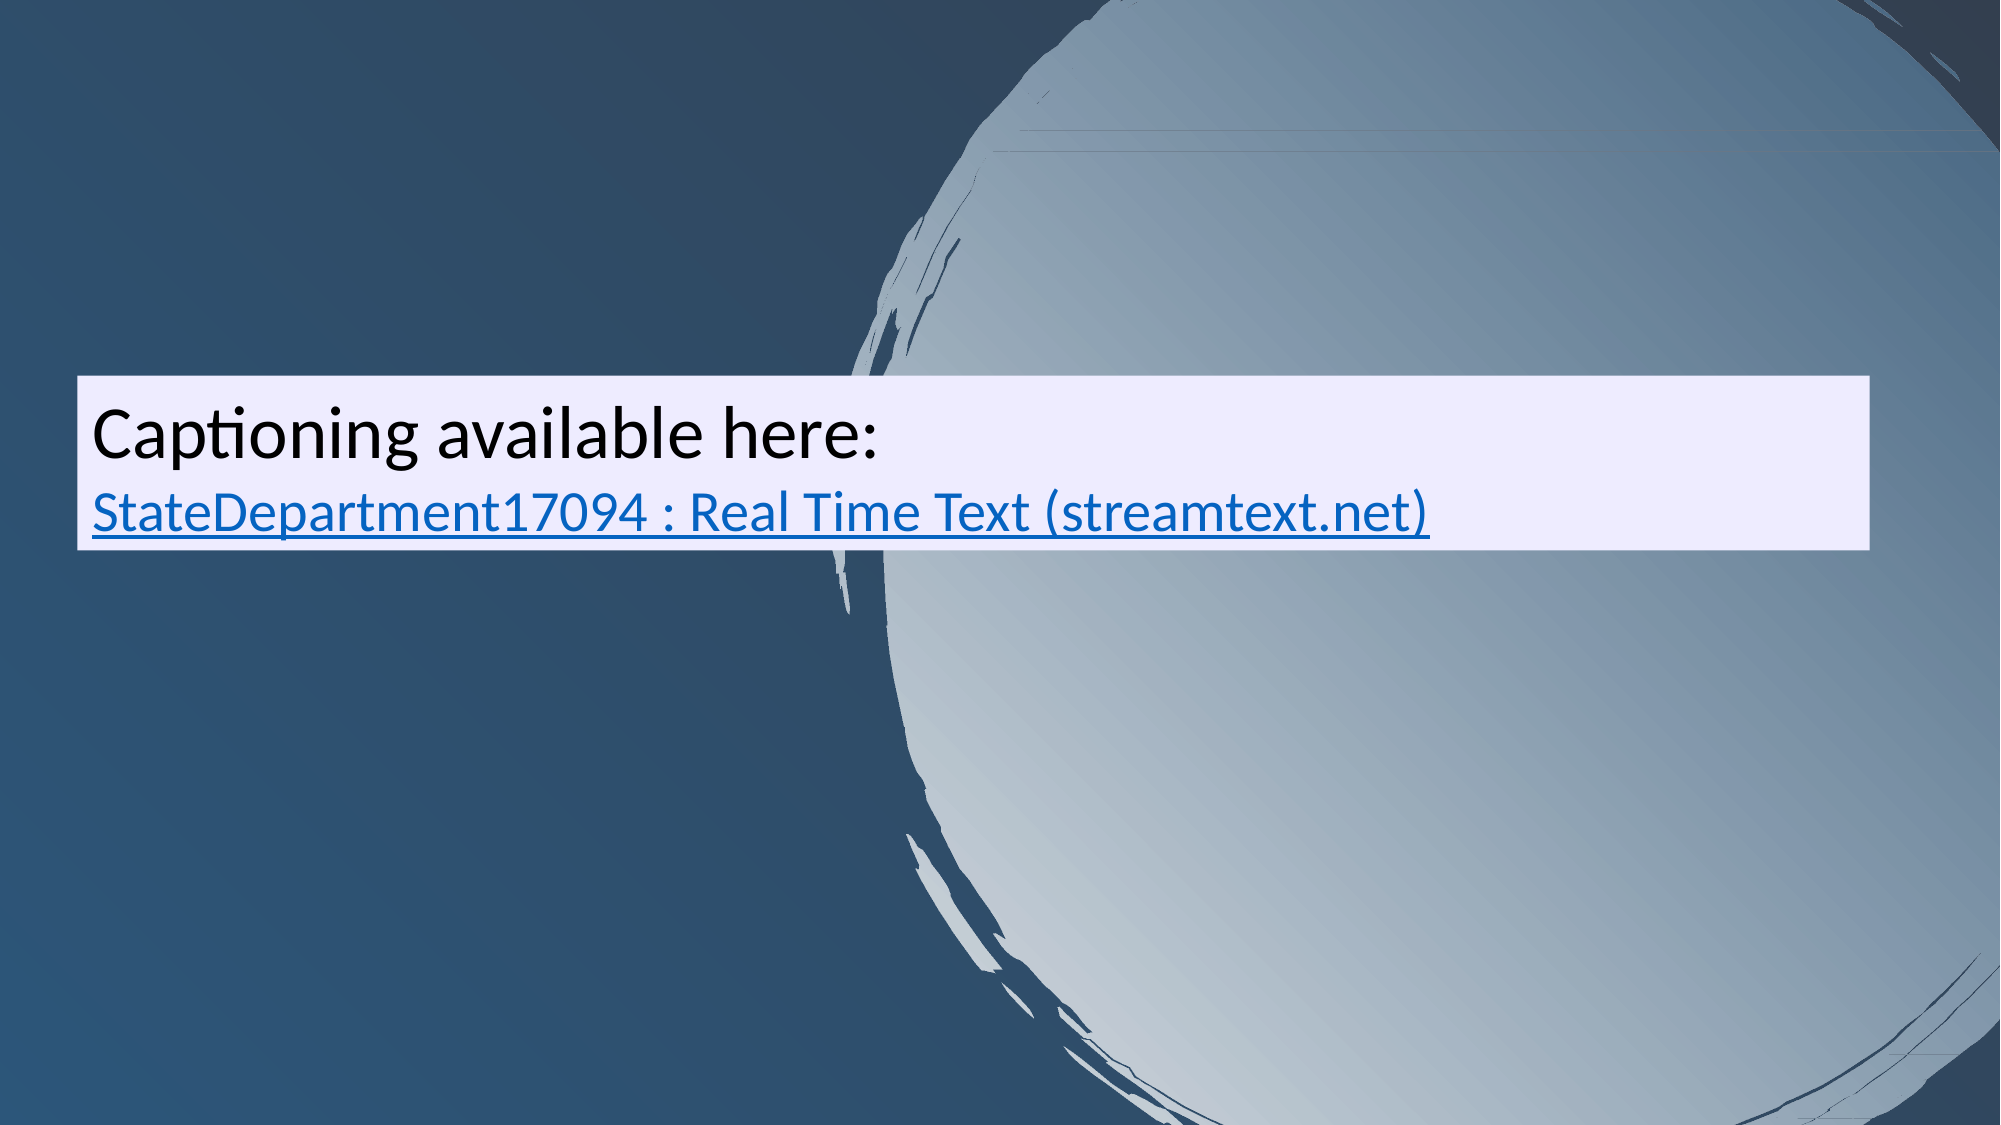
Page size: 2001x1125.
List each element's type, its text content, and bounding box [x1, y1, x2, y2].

text_box Captioning available here: StateDepartment17094 : Real Time Text (streamtext.net) [77, 375, 1870, 551]
